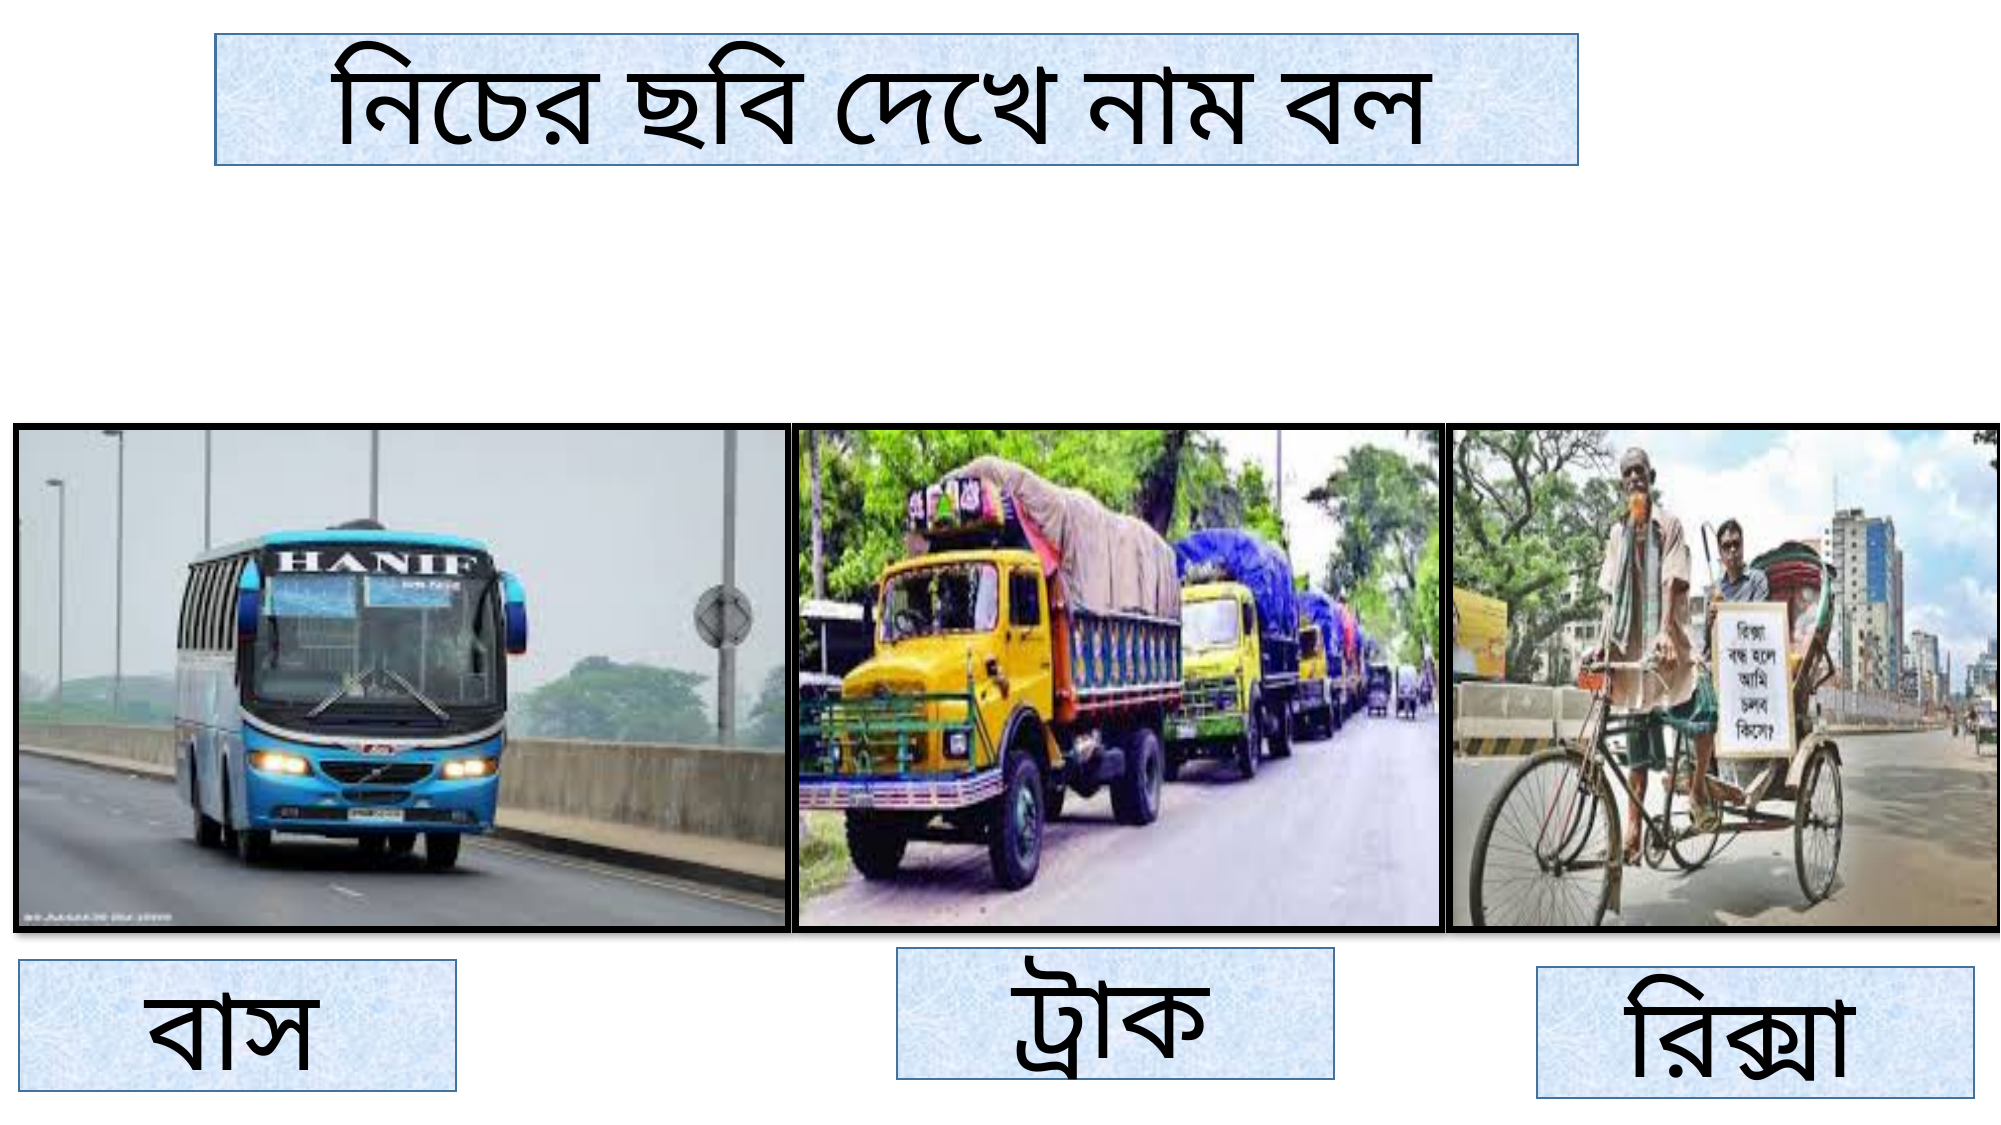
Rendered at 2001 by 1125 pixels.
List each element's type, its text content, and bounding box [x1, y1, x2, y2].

text_box নিচের ছবি দেখে নাম বল [214, 33, 1579, 166]
text_box বাস [18, 959, 457, 1092]
picture [798, 429, 1439, 927]
text_box রিক্সা [1536, 966, 1975, 1099]
picture [18, 429, 785, 927]
text_box ট্রাক [896, 947, 1335, 1080]
picture [1452, 429, 1998, 927]
